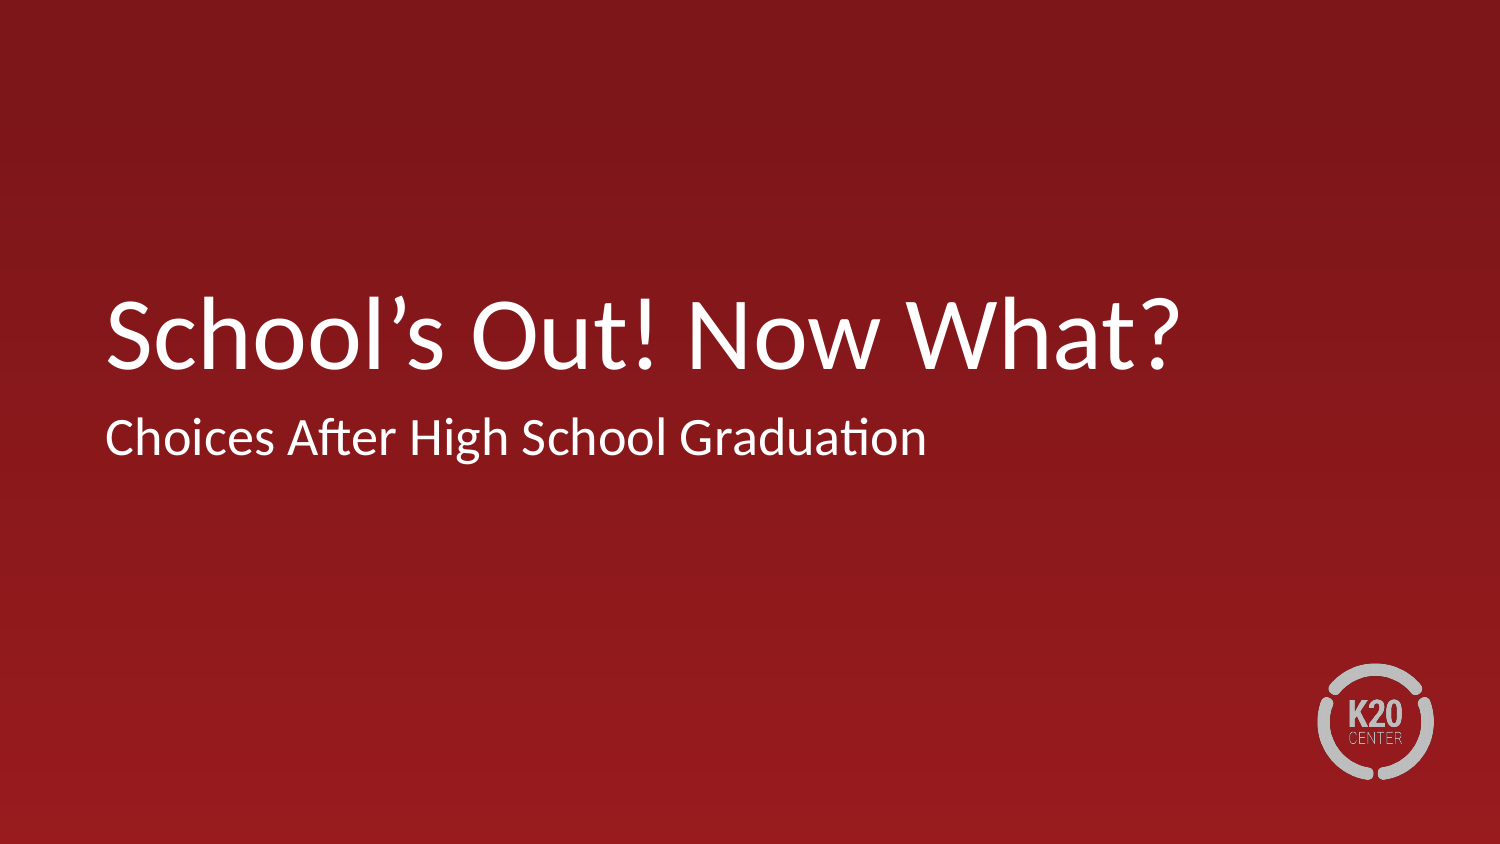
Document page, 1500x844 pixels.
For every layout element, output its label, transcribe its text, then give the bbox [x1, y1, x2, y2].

title School’s Out! Now What? [105, 165, 1394, 391]
picture [1300, 646, 1451, 797]
subtitle Choices After High School Graduation [105, 393, 1395, 610]
